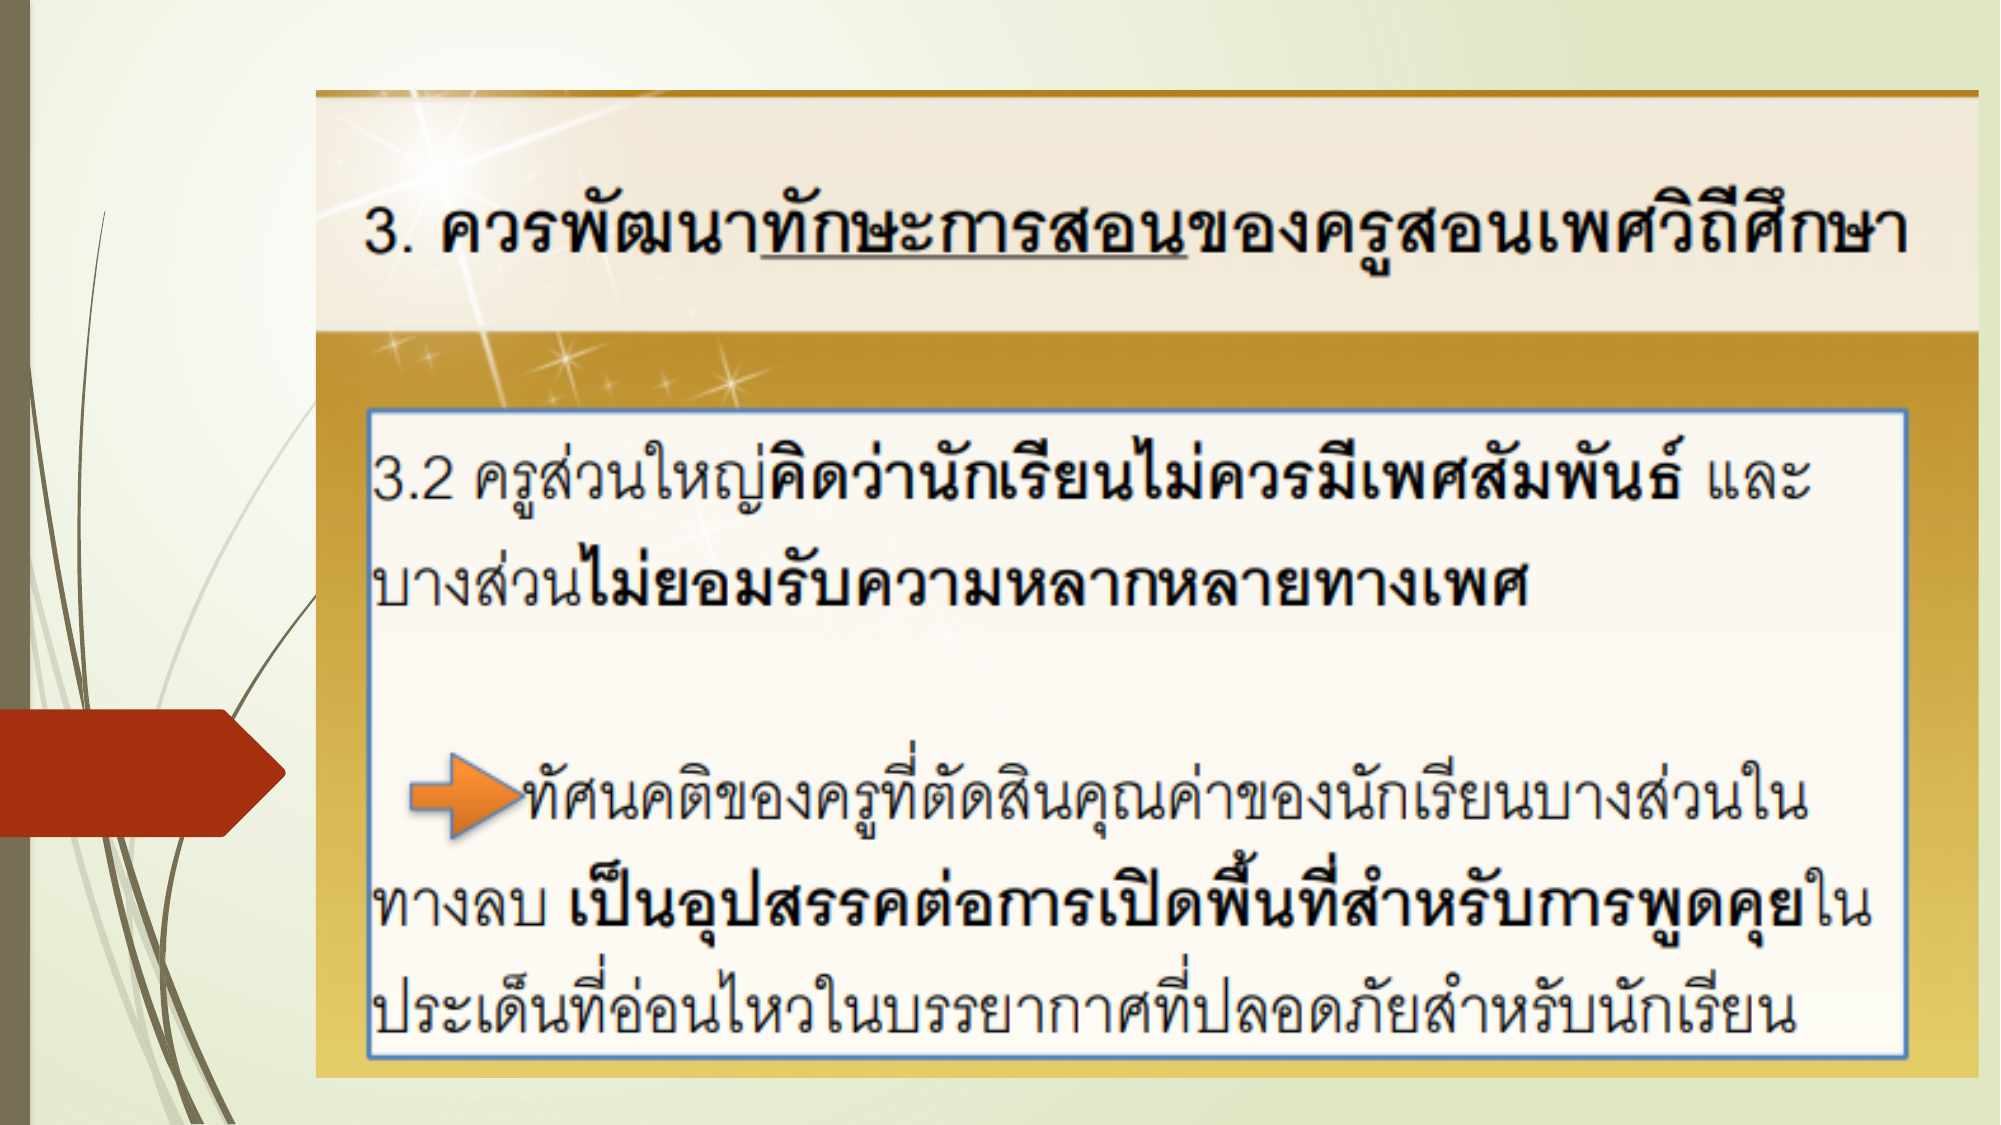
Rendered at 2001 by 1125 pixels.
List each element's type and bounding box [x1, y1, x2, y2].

picture [315, 90, 1979, 1078]
